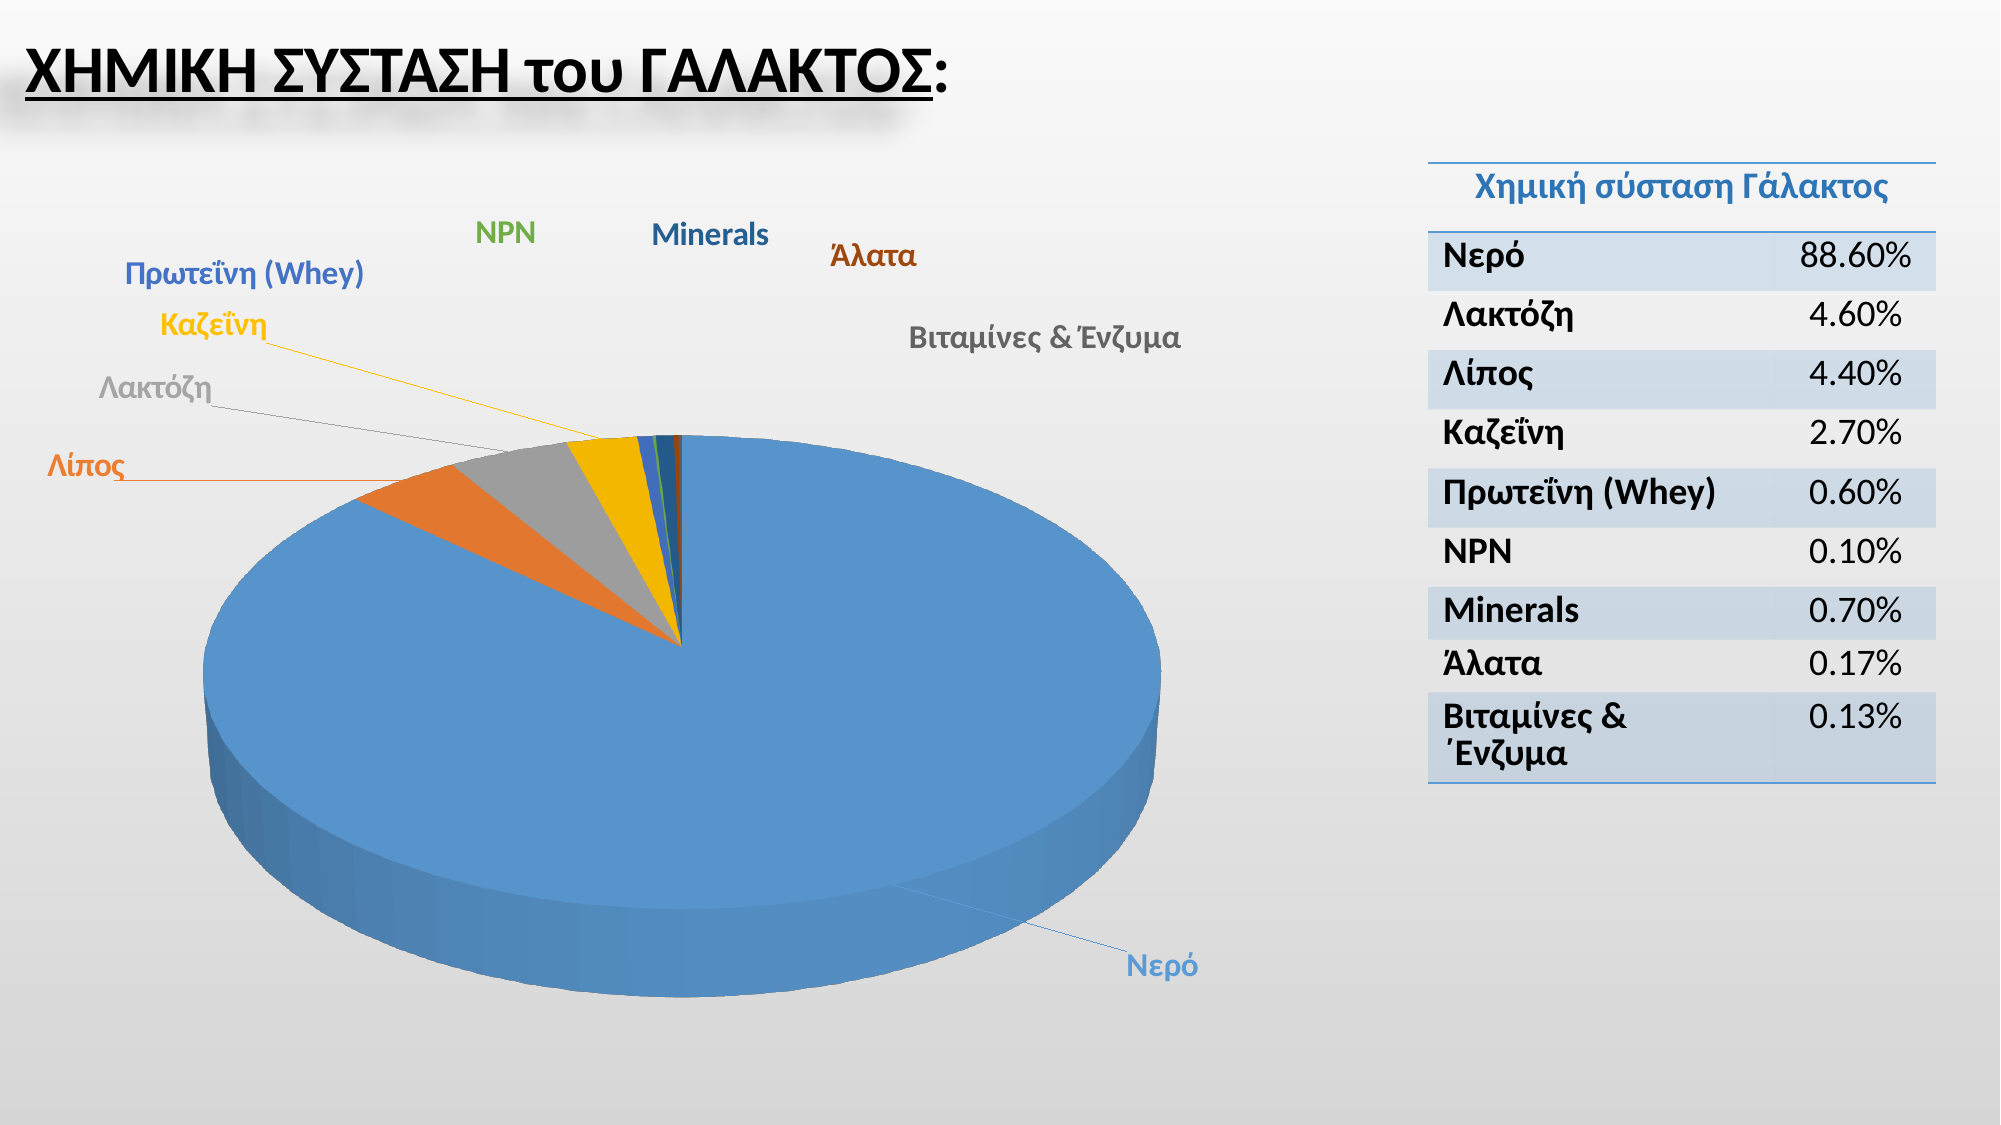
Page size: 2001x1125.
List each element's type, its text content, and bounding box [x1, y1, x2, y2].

table_cell Άλατα [1428, 640, 1776, 692]
table_cell 4.40% [1776, 350, 1936, 409]
table_cell Βιταμίνες & ΄Ενζυμα [1428, 692, 1776, 782]
table_cell Λίπος [1428, 350, 1776, 409]
table_cell 4.60% [1776, 291, 1936, 350]
table_cell Nερό [1428, 233, 1776, 291]
table_cell Καζεΐνη [1428, 409, 1776, 468]
table_header Χημική σύσταση Γάλακτος [1428, 164, 1936, 231]
table_cell 0.13% [1776, 692, 1936, 782]
table_cell 88.60% [1776, 233, 1936, 291]
chart [47, 162, 1321, 1062]
table_cell 0.10% [1776, 528, 1936, 587]
table_cell Λακτόζη [1428, 291, 1776, 350]
table_cell 2.70% [1776, 409, 1936, 468]
table_cell 0.70% [1776, 587, 1936, 640]
table_cell NPN [1428, 528, 1776, 587]
title XΗΜΙΚΗ ΣΥΣΤΑΣΗ του ΓΑΛΑΚΤΟΣ: [10, 0, 990, 143]
table_cell Πρωτεΐνη (Whey) [1428, 468, 1776, 528]
table_cell 0.17% [1776, 640, 1936, 692]
table_cell 0.60% [1776, 468, 1936, 528]
table_cell Minerals [1428, 587, 1776, 640]
